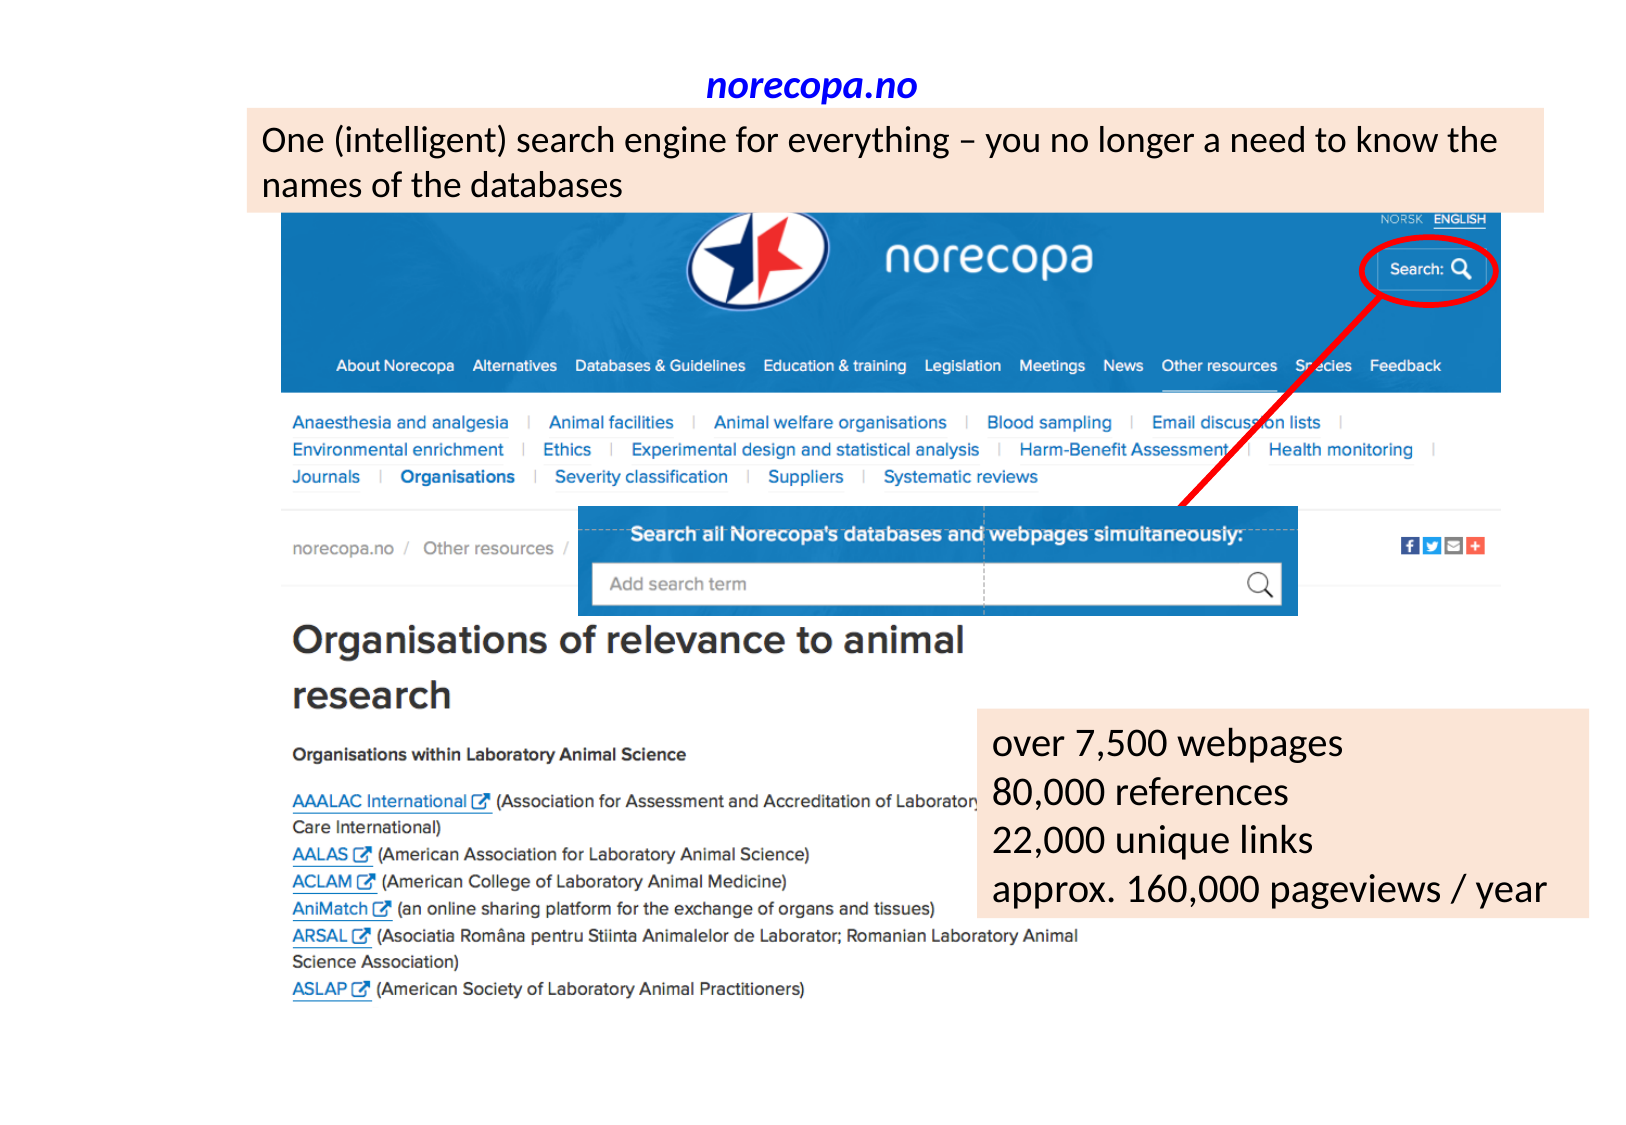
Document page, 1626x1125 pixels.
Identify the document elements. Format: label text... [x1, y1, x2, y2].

picture [281, 193, 1501, 1008]
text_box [1165, 295, 1382, 523]
text_box over 7,500 webpages 80,000 references 22,000 unique links approx. 160,000 pageviews / year [1501, 708, 1590, 919]
text_box One (intelligent) search engine for everything – you no longer a need to know the names of the databases [246, 107, 1544, 213]
text_box norecopa.no [691, 50, 934, 107]
